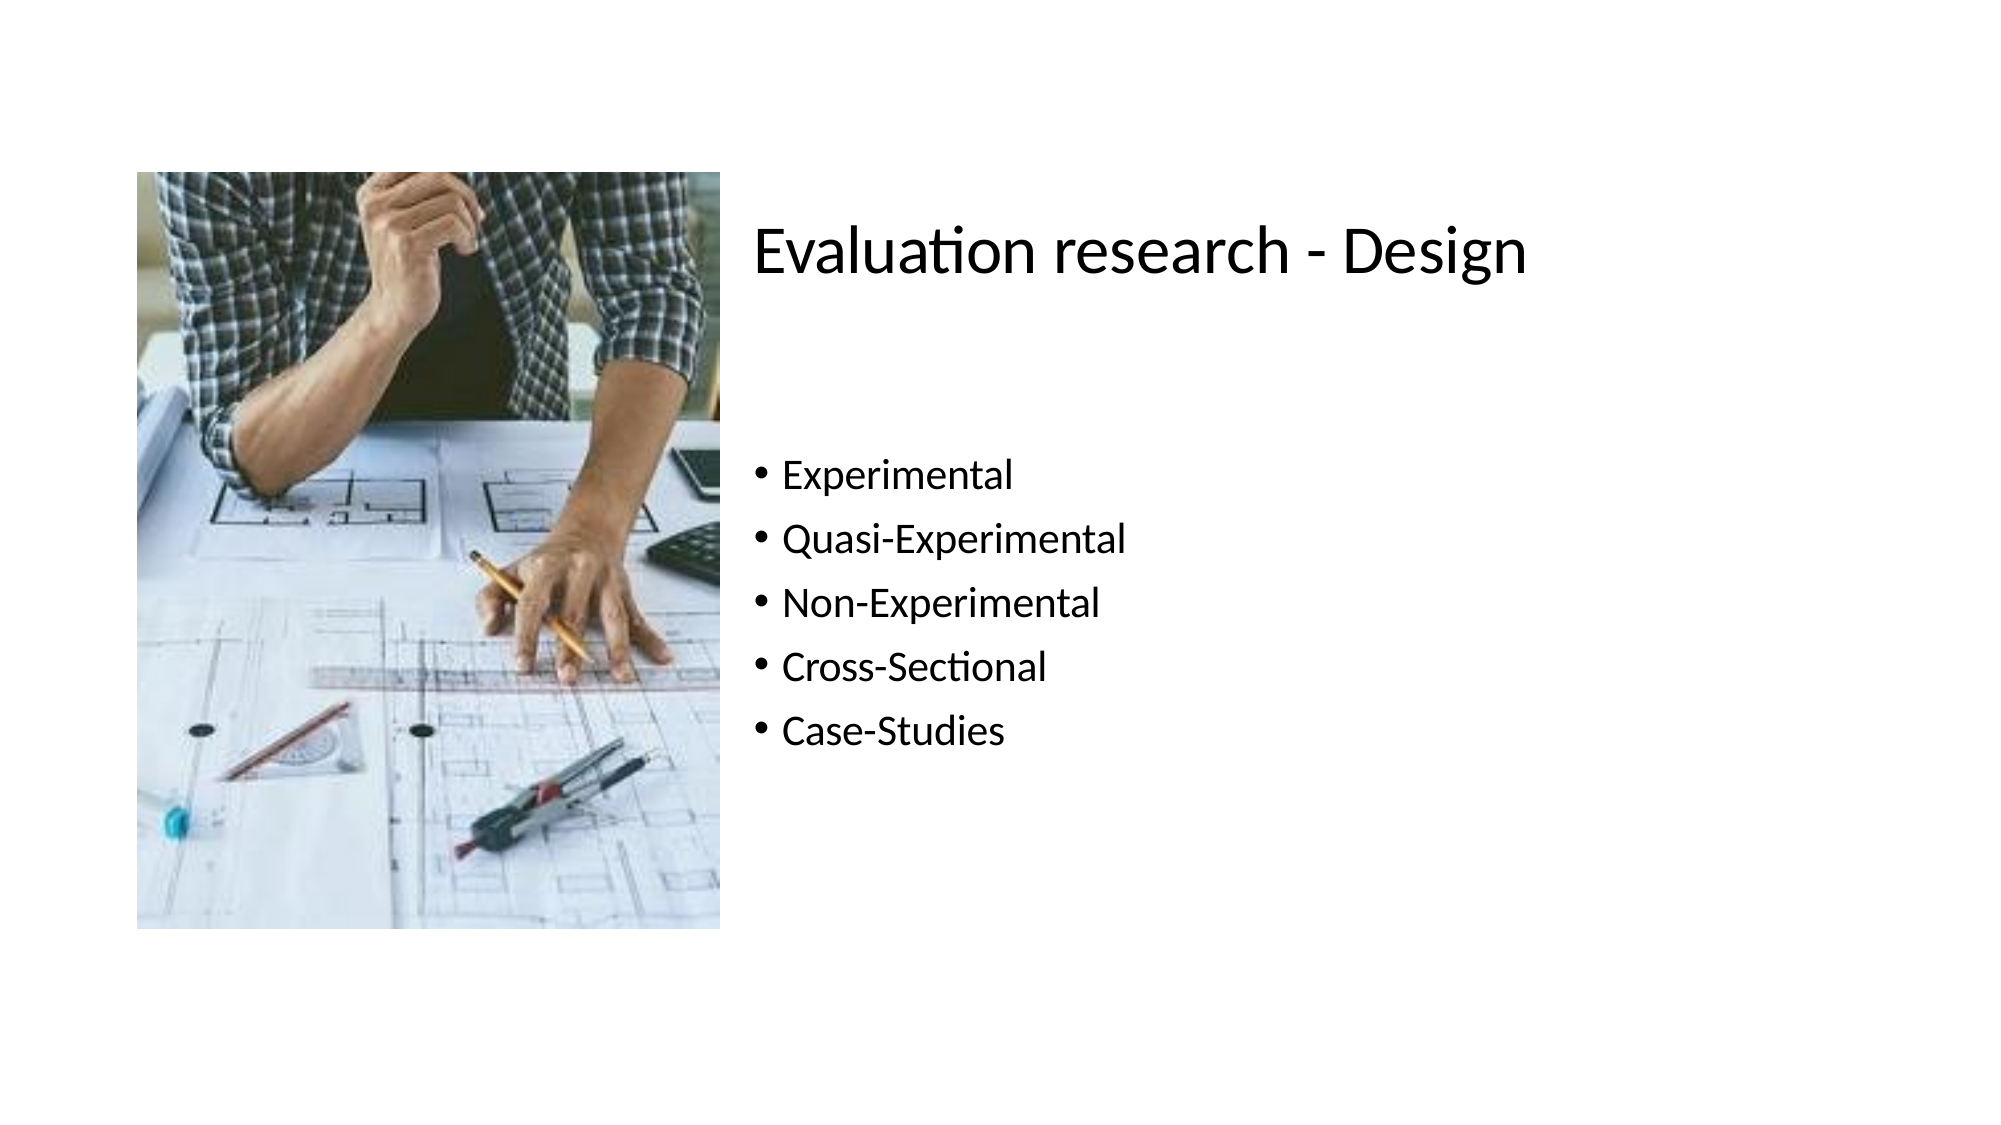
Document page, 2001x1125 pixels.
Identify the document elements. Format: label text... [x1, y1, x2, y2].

text_box Experimental Quasi-Experimental Non-Experimental Cross-Sectional Case-Studies [751, 432, 1370, 754]
title Evaluation research - Design [751, 201, 1745, 402]
picture [137, 172, 721, 929]
